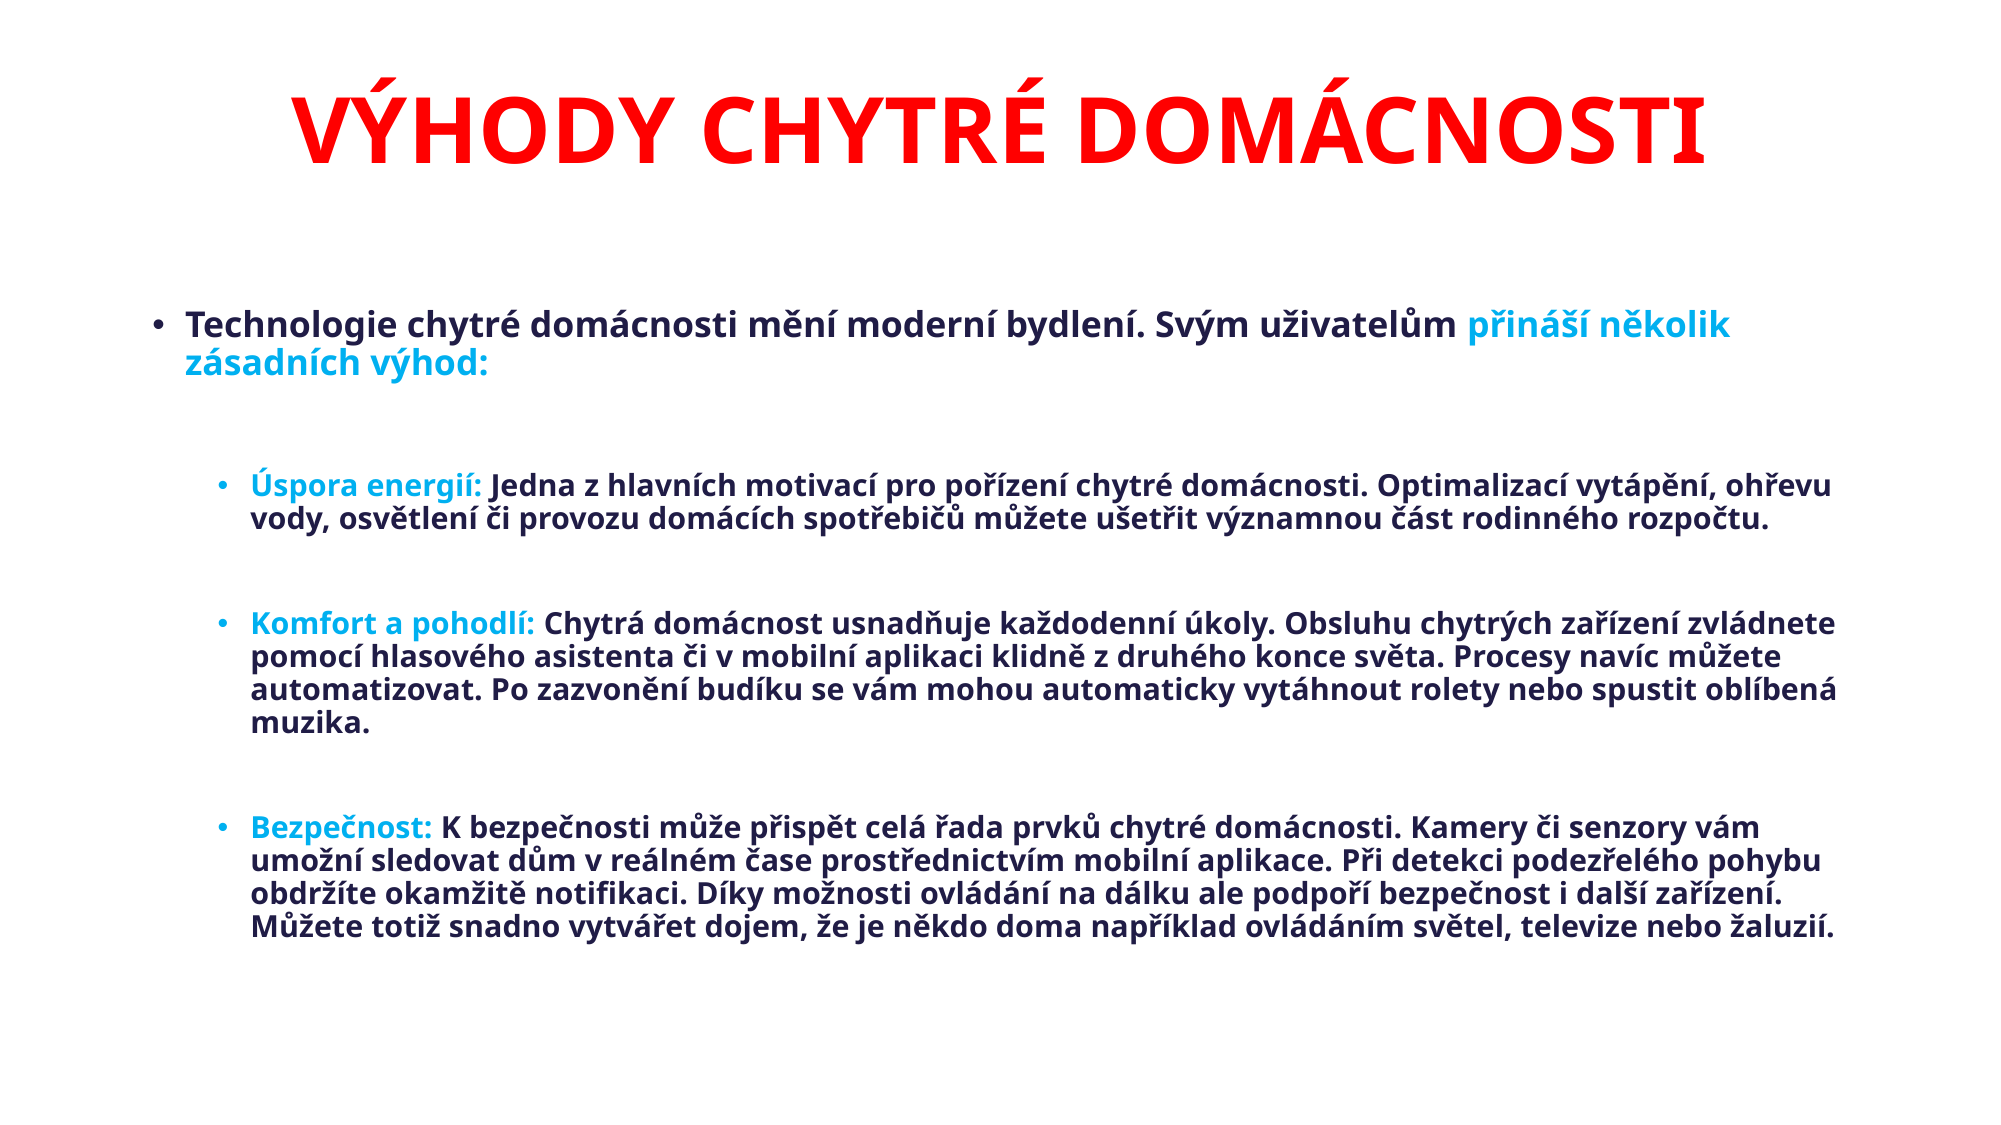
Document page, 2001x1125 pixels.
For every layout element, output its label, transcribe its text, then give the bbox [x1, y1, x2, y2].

list Technologie chytré domácnosti mění moderní bydlení. Svým uživatelům přináší několik zásadních výhod: Úspora energií: Jedna z hlavních motivací pro pořízení chytré domácnosti. Optimalizací vytápění, ohřevu vody, osvětlení či provozu domácích spotřebičů můžete ušetřit významnou část rodinného rozpočtu. Komfort a pohodlí: Chytrá domácnost usnadňuje každodenní úkoly. Obsluhu chytrých zařízení zvládnete pomocí hlasového asistenta či v mobilní aplikaci klidně z druhého konce světa. Procesy navíc můžete automatizovat. Po zazvonění budíku se vám mohou automaticky vytáhnout rolety nebo spustit oblíbená muzika. Bezpečnost: K bezpečnosti může přispět celá řada prvků chytré domácnosti. Kamery či senzory vám umožní sledovat dům v reálném čase prostřednictvím mobilní aplikace. Při detekci podezřelého pohybu obdržíte okamžitě notifikaci. Díky možnosti ovládání na dálku ale podpoří bezpečnost i další zařízení. Můžete totiž snadno vytvářet dojem, že je někdo doma například ovládáním světel, televize nebo žaluzií. [137, 299, 1863, 1014]
title VÝHODY CHYTRÉ DOMÁCNOSTI [137, 59, 1863, 209]
